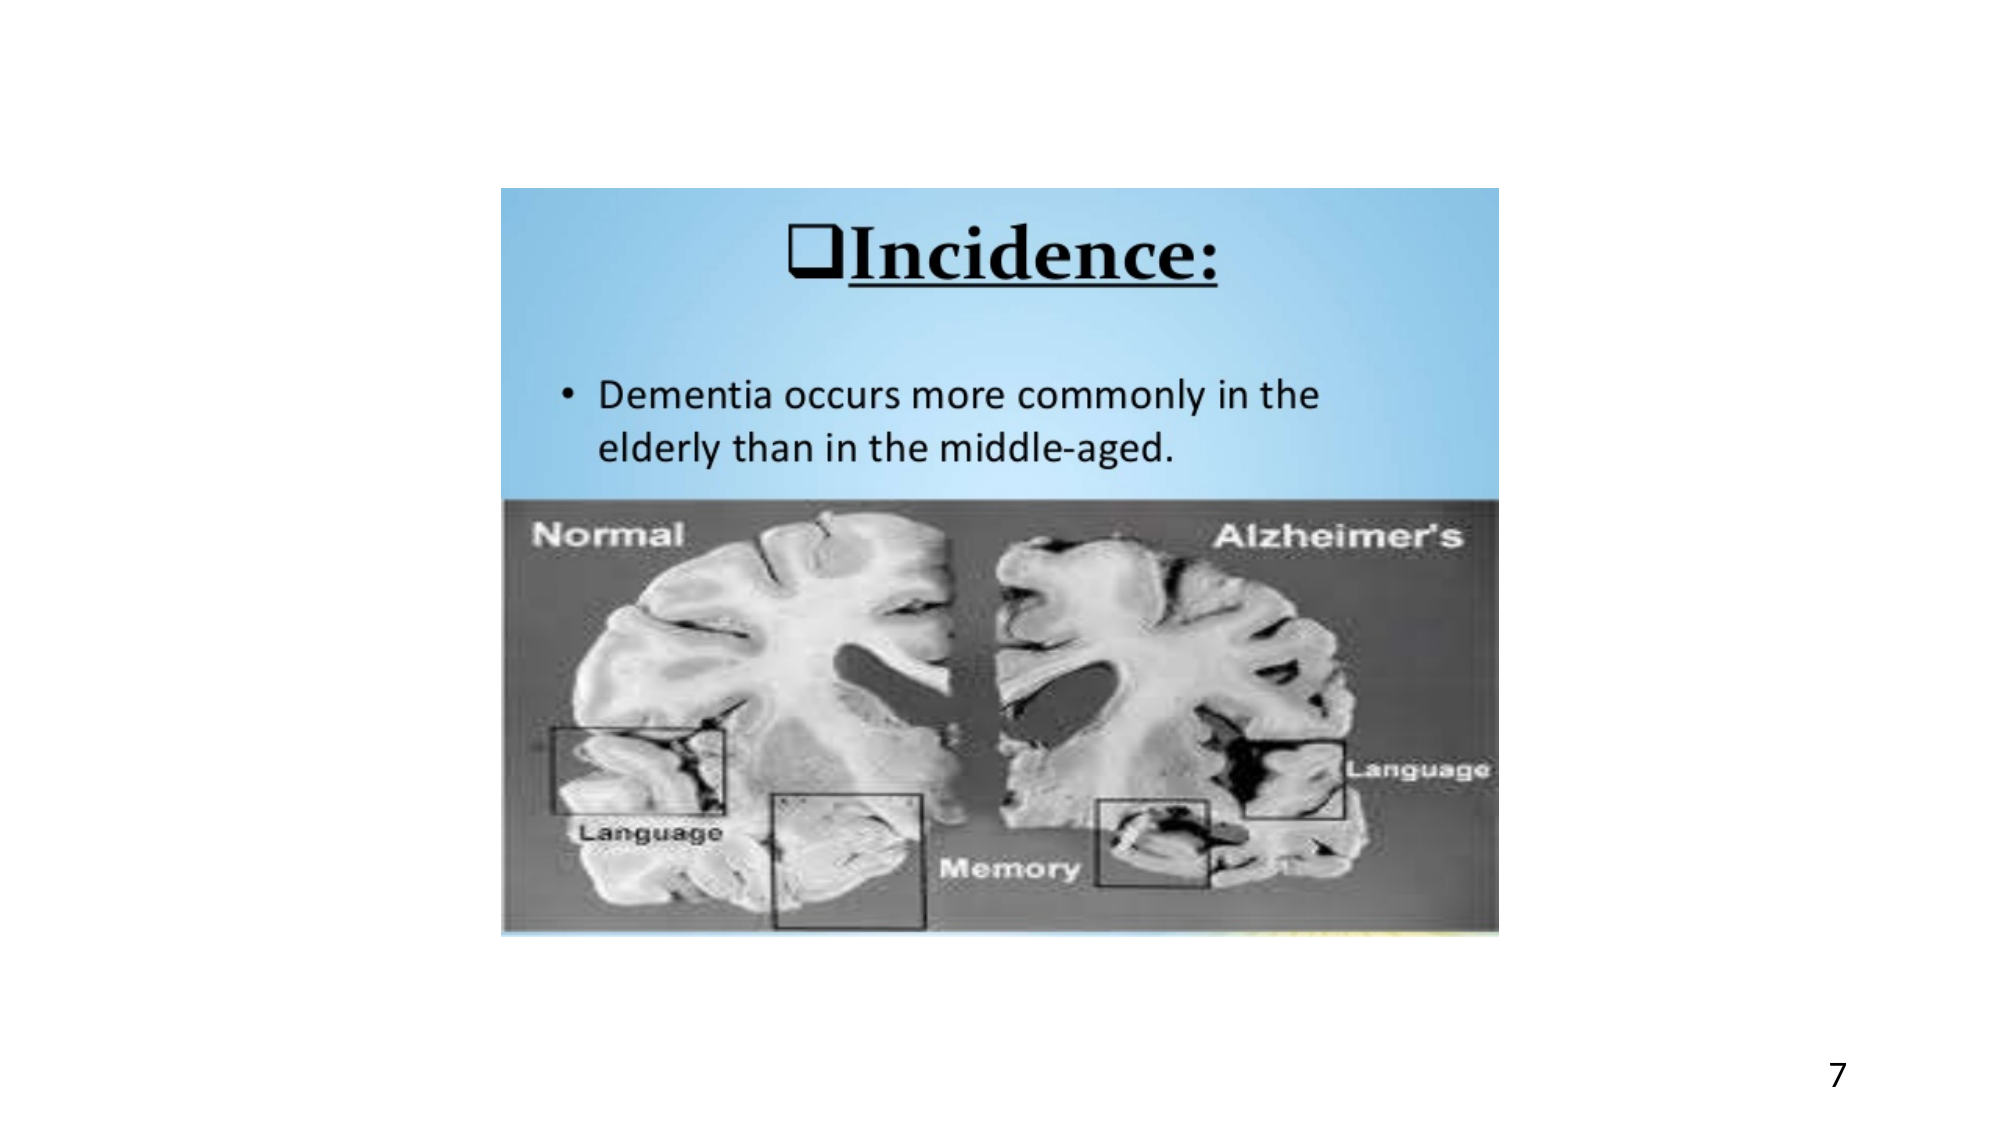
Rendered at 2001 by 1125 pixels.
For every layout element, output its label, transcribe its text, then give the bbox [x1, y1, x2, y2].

text_box 7 [1412, 1042, 1863, 1103]
picture [501, 188, 1499, 937]
